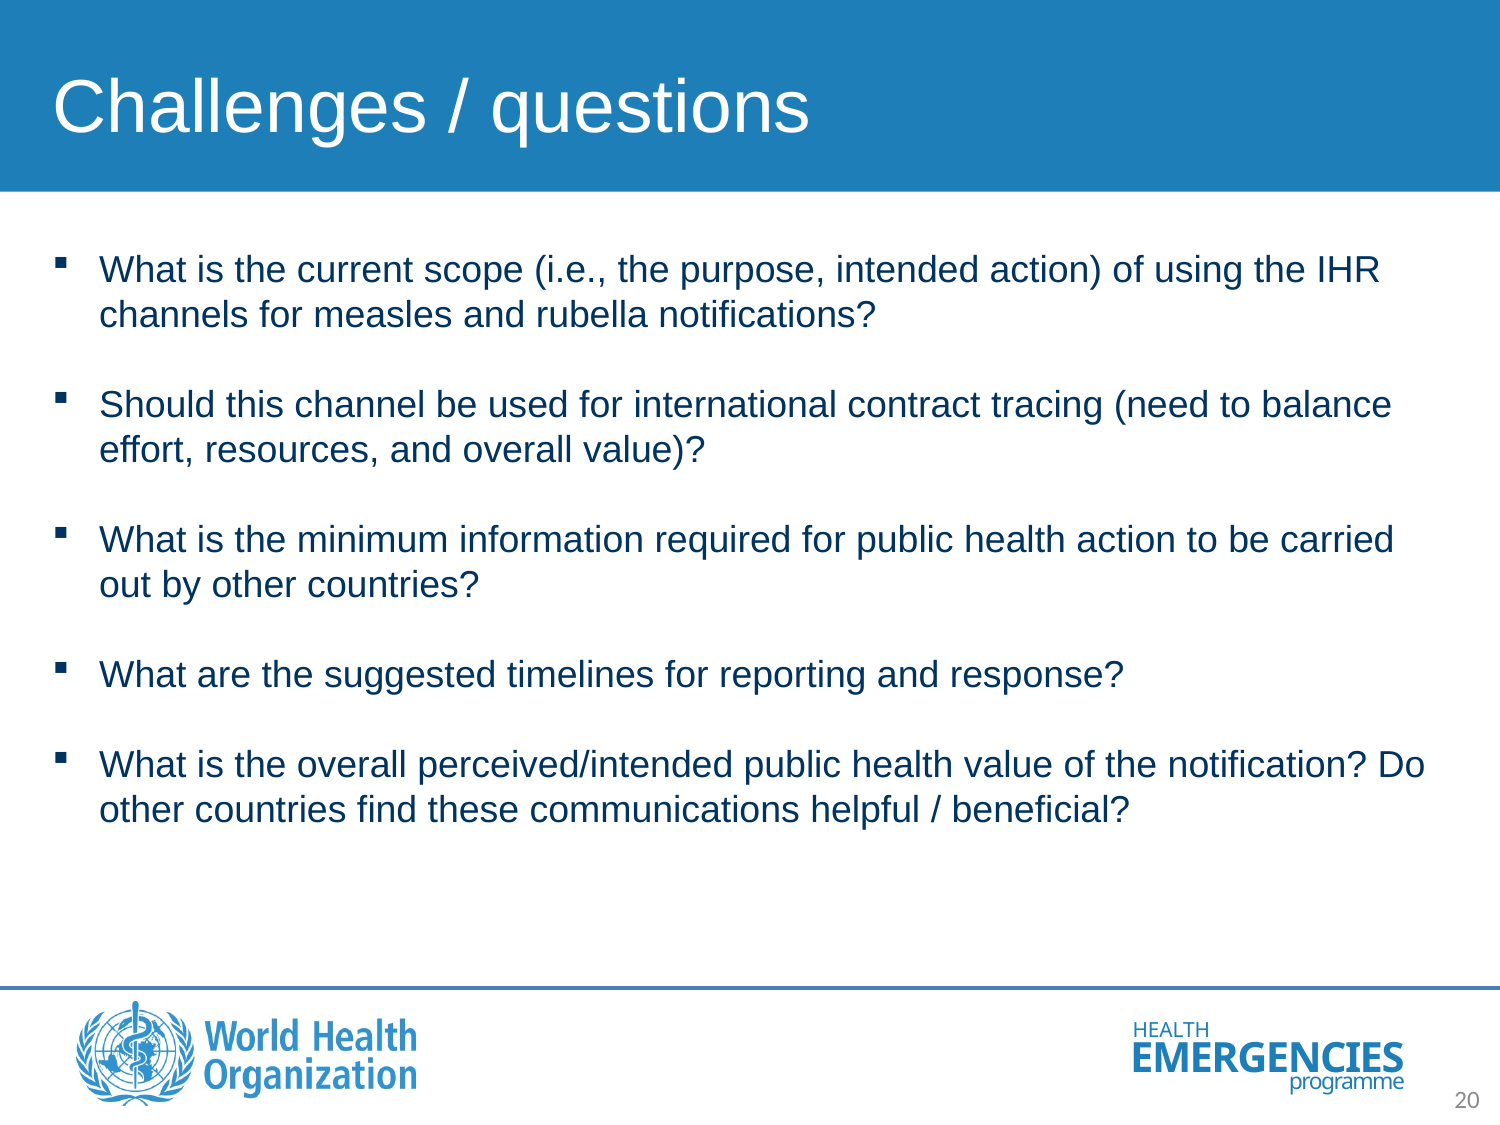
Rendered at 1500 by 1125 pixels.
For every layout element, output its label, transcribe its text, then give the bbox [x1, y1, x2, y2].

text_box What is the current scope (i.e., the purpose, intended action) of using the IHR channels for measles and rubella notifications? Should this channel be used for international contract tracing (need to balance effort, resources, and overall value)? What is the minimum information required for public health action to be carried out by other countries? What are the suggested timelines for reporting and response? What is the overall perceived/intended public health value of the notification? Do other countries find these communications helpful / beneficial? [37, 237, 1450, 883]
slide_number 20 [1397, 1059, 1495, 1125]
text_box Challenges / questions [37, 8, 1438, 197]
picture [76, 1001, 416, 1106]
